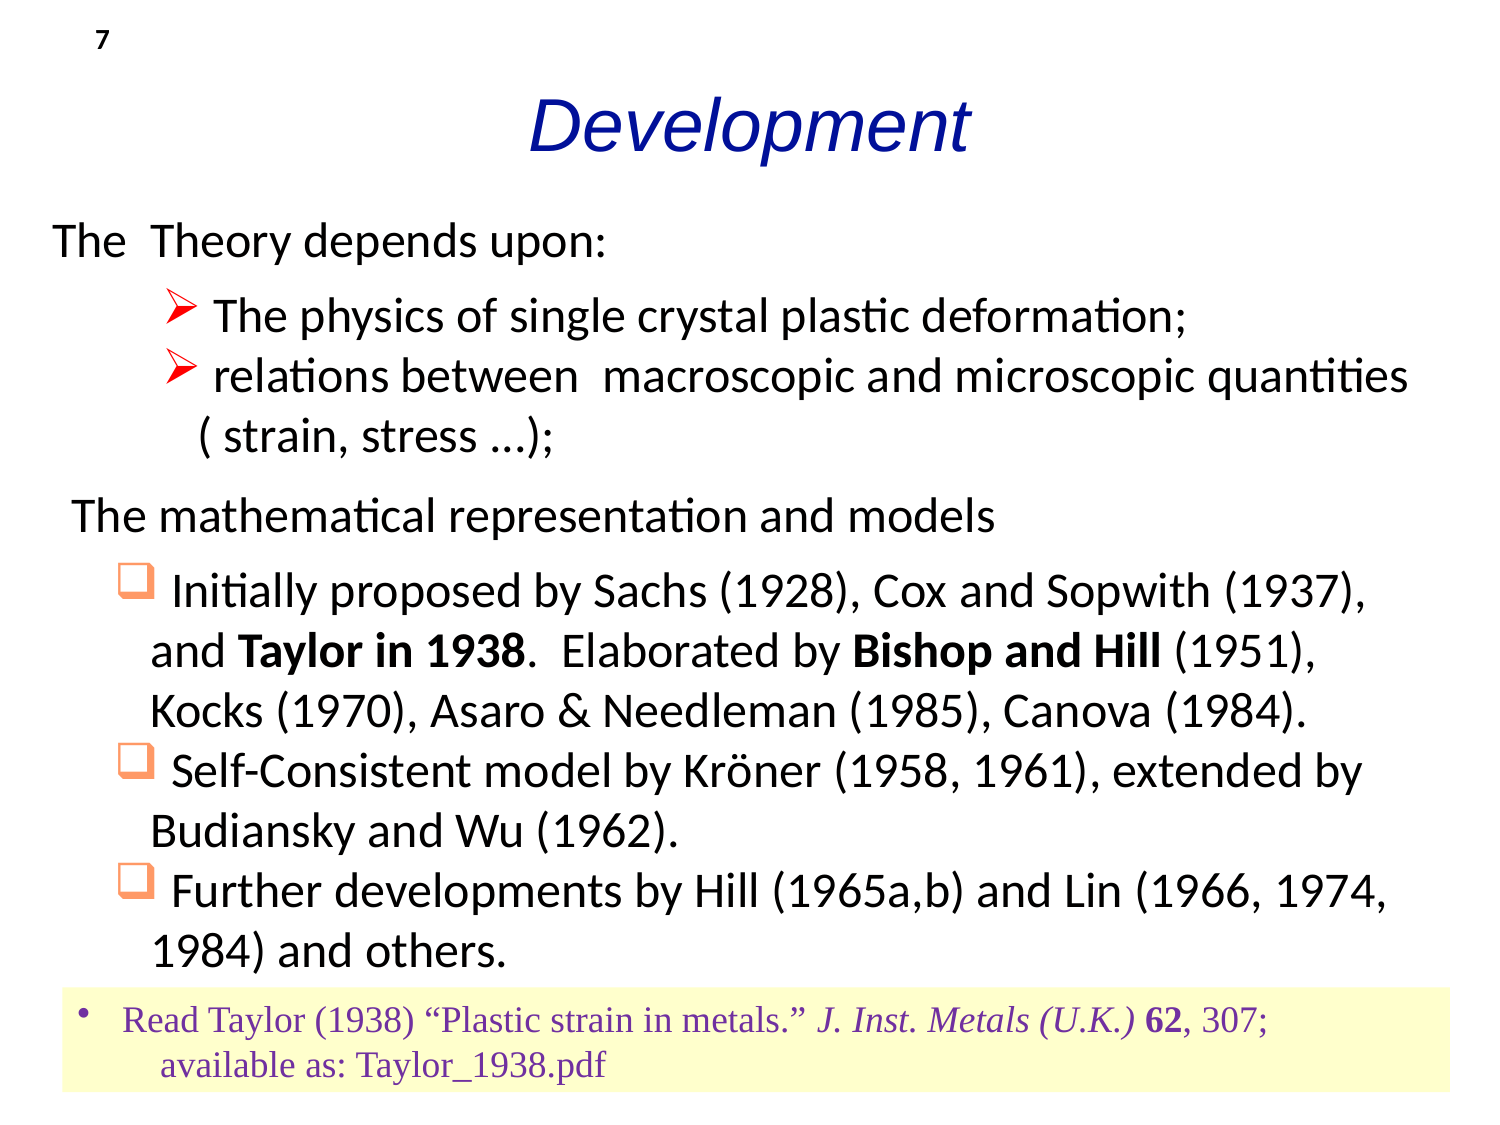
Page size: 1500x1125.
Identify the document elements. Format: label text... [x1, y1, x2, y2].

text_box Initially proposed by Sachs (1928), Cox and Sopwith (1937), and Taylor in 1938. Elaborated by Bishop and Hill (1951), Kocks (1970), Asaro & Needleman (1985), Canova (1984). Self-Consistent model by Kröner (1958, 1961), extended by Budiansky and Wu (1962). Further developments by Hill (1965a,b) and Lin (1966, 1974, 1984) and others. [99, 549, 1425, 985]
text_box The Theory depends upon: [37, 199, 657, 275]
text_box The physics of single crystal plastic deformation; relations between macroscopic and microscopic quantities ( strain, stress ...); [147, 274, 1425, 470]
text_box Read Taylor (1938) “Plastic strain in metals.” J. Inst. Metals (U.K.) 62, 307; available as: Taylor_1938.pdf [62, 987, 1450, 1093]
slide_number 7 [4, 12, 126, 76]
title Development [249, 0, 1251, 226]
text_box The mathematical representation and models [56, 474, 1012, 550]
